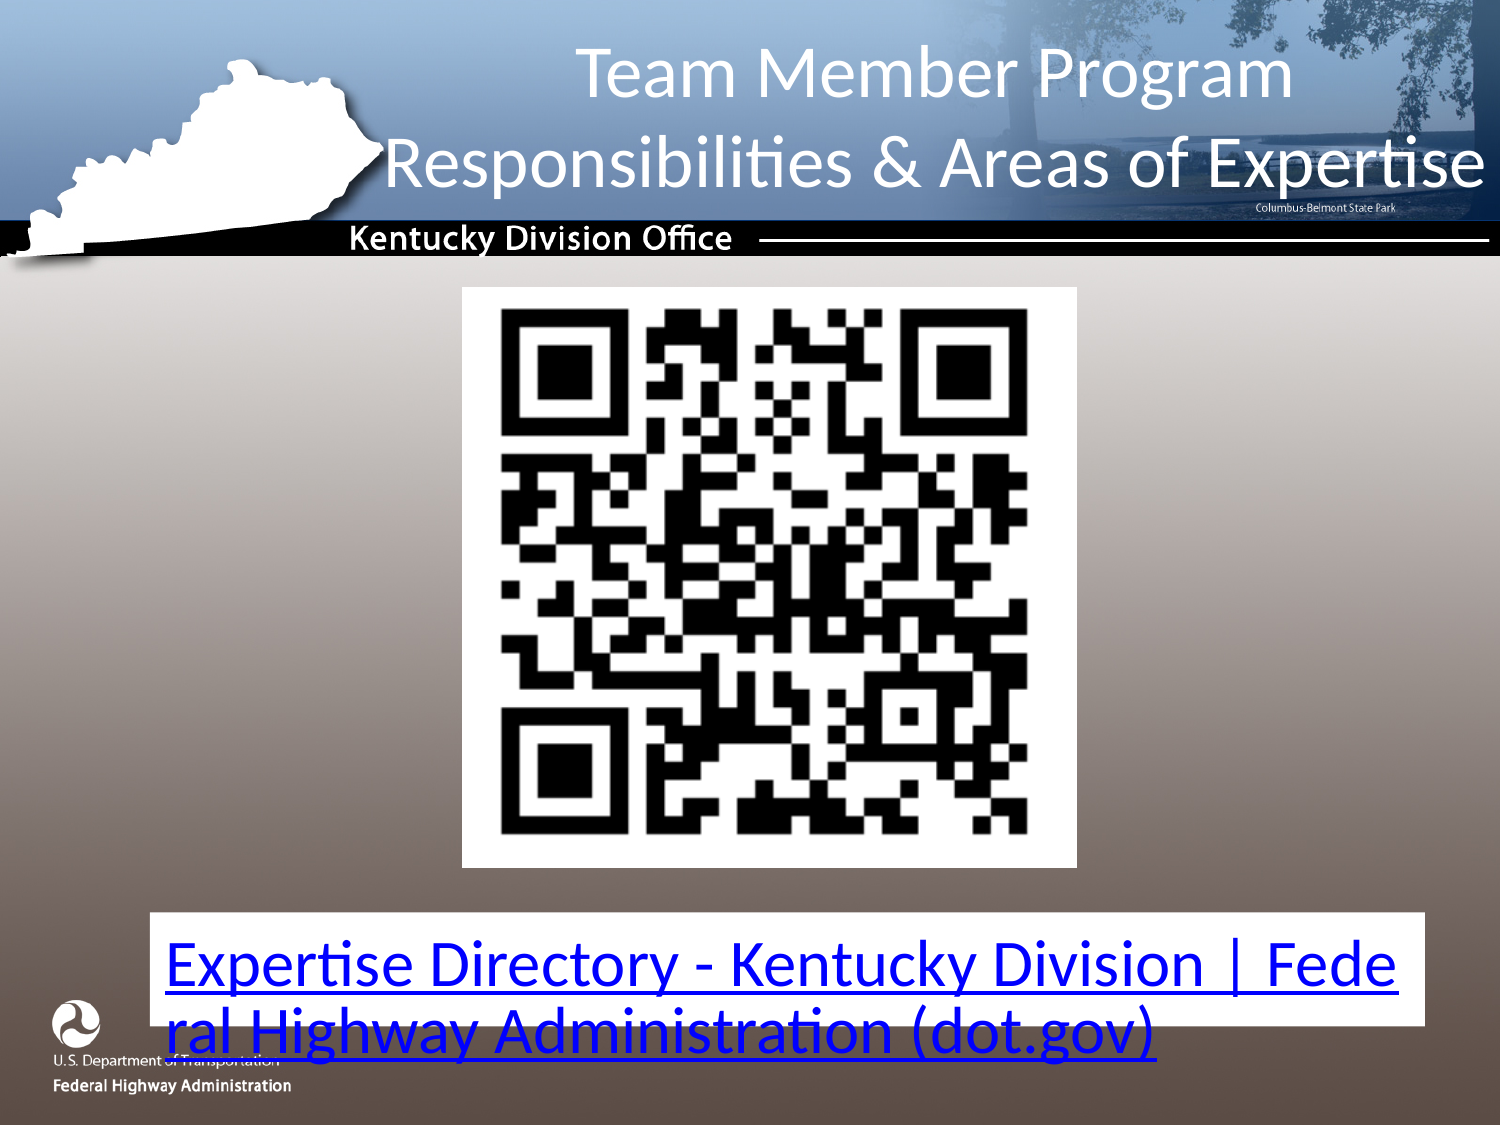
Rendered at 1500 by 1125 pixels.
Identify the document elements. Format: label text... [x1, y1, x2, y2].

title Team Member Program Responsibilities & Areas of Expertise [350, 18, 1500, 207]
text_box Expertise Directory - Kentucky Division | Federal Highway Administration (dot.gov) [149, 912, 1425, 1027]
picture [0, 0, 1500, 1125]
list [462, 287, 1077, 869]
